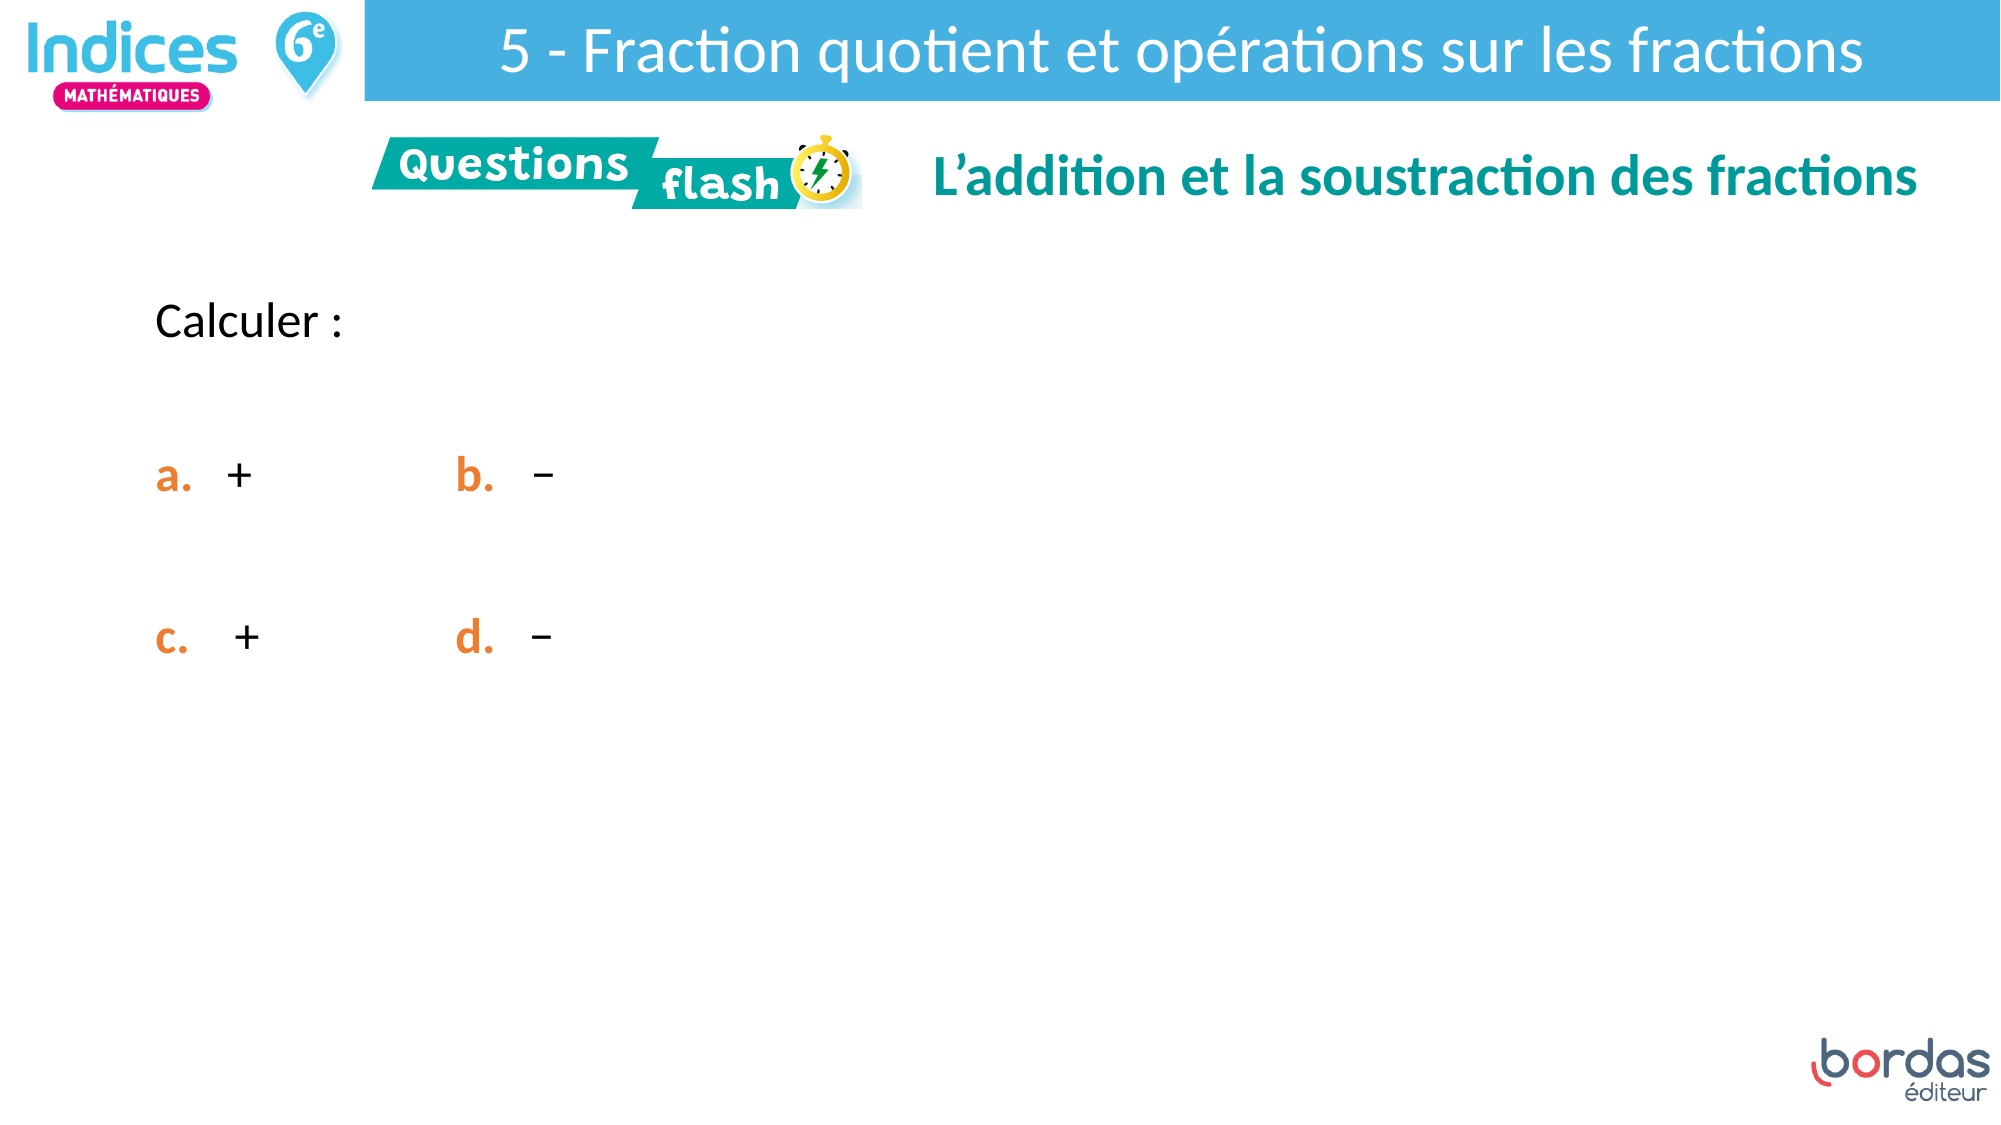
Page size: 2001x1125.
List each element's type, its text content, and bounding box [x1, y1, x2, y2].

picture [21, 10, 344, 115]
text_box L’addition et la soustraction des fractions [918, 129, 1934, 214]
picture [1799, 1032, 2000, 1108]
picture [365, 128, 867, 214]
title 5 - Fraction quotient et opérations sur les fractions [364, 0, 2000, 102]
